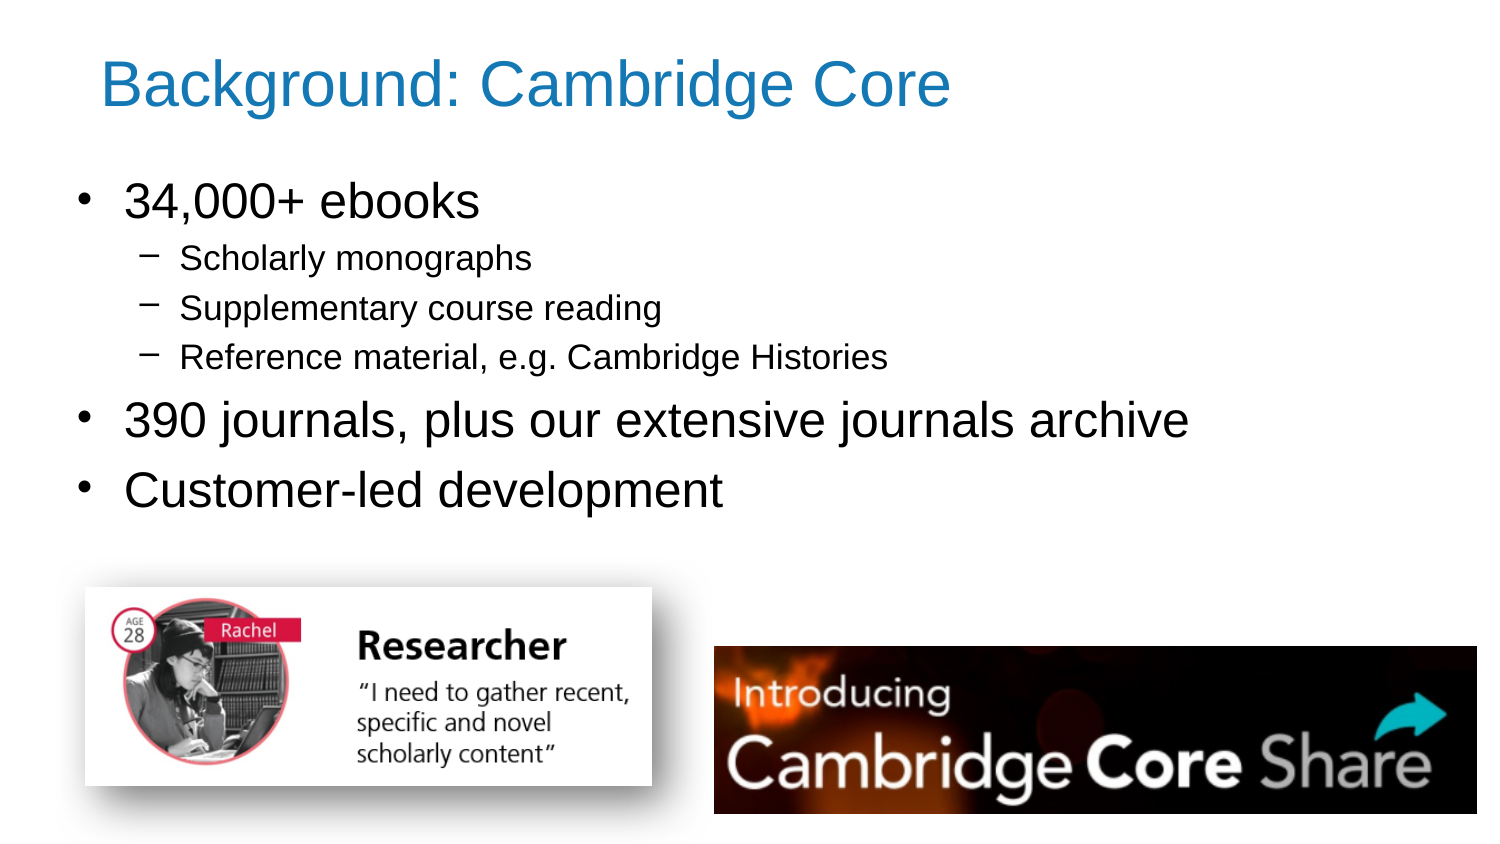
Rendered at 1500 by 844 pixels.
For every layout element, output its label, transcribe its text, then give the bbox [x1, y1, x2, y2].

picture [85, 586, 652, 786]
title Background: Cambridge Core [87, 43, 1413, 141]
picture [714, 646, 1477, 814]
list 34,000+ ebooks Scholarly monographs Supplementary course reading Reference material, e.g. Cambridge Histories 390 journals, plus our extensive journals archive Customer-led development [63, 161, 1438, 722]
